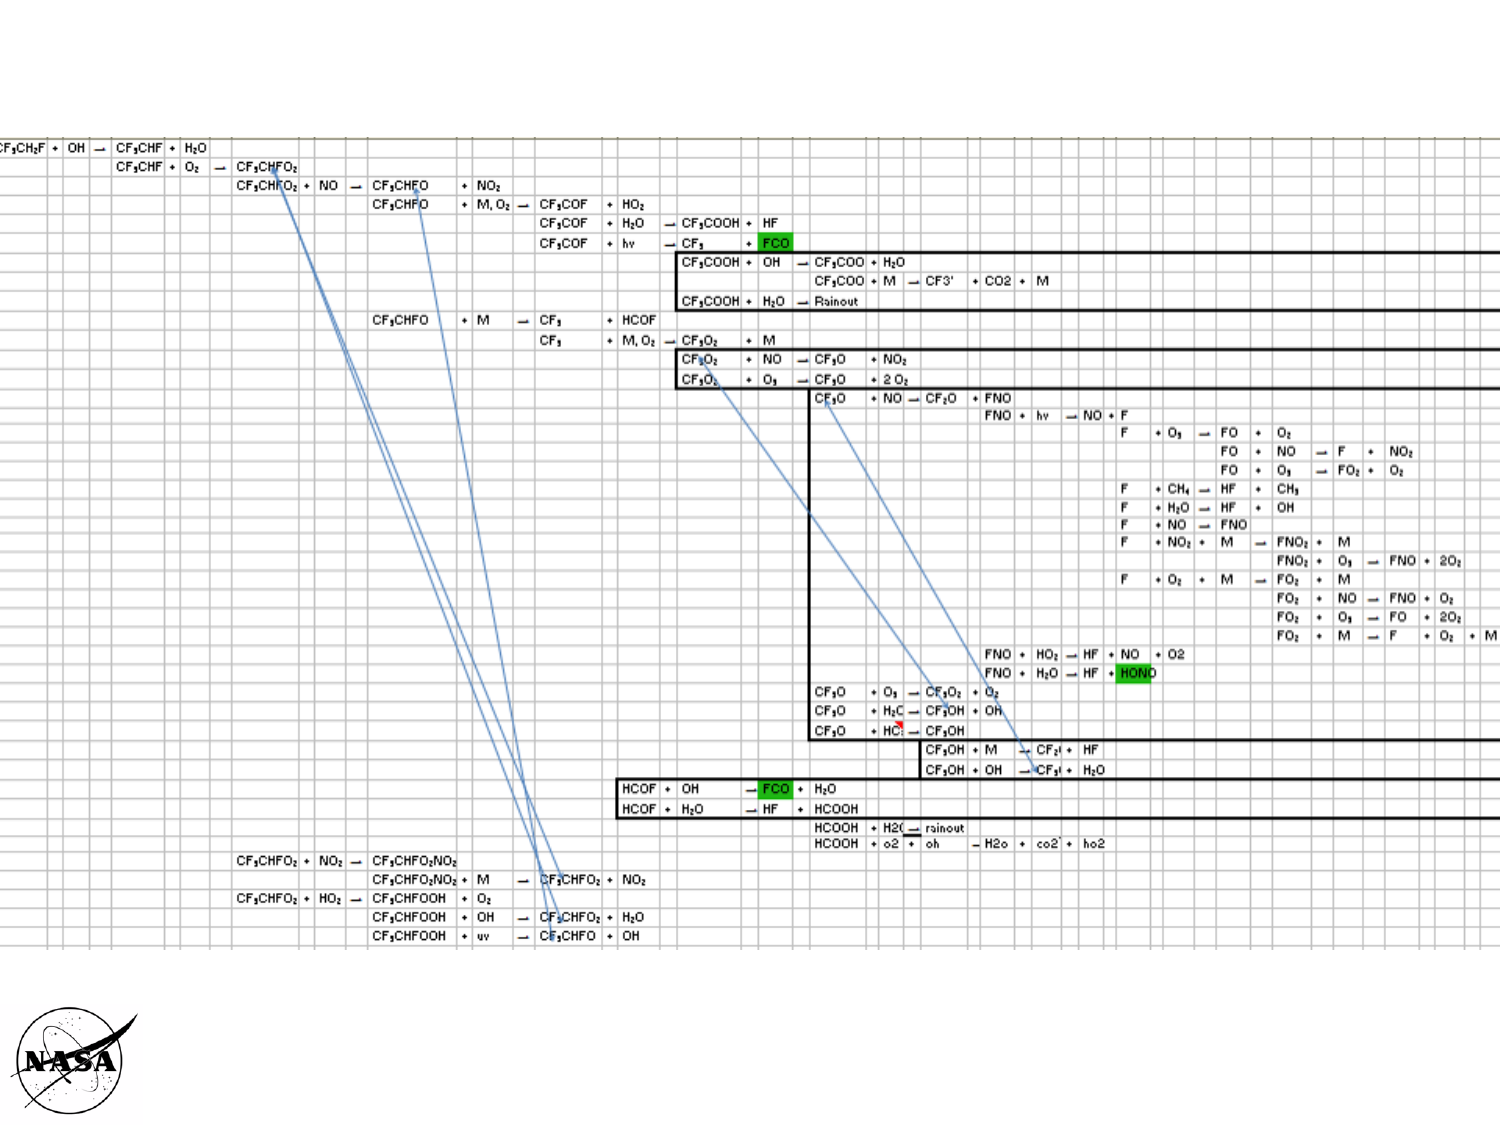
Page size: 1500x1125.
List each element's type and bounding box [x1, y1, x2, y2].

picture [0, 1004, 143, 1125]
picture [0, 137, 1500, 951]
